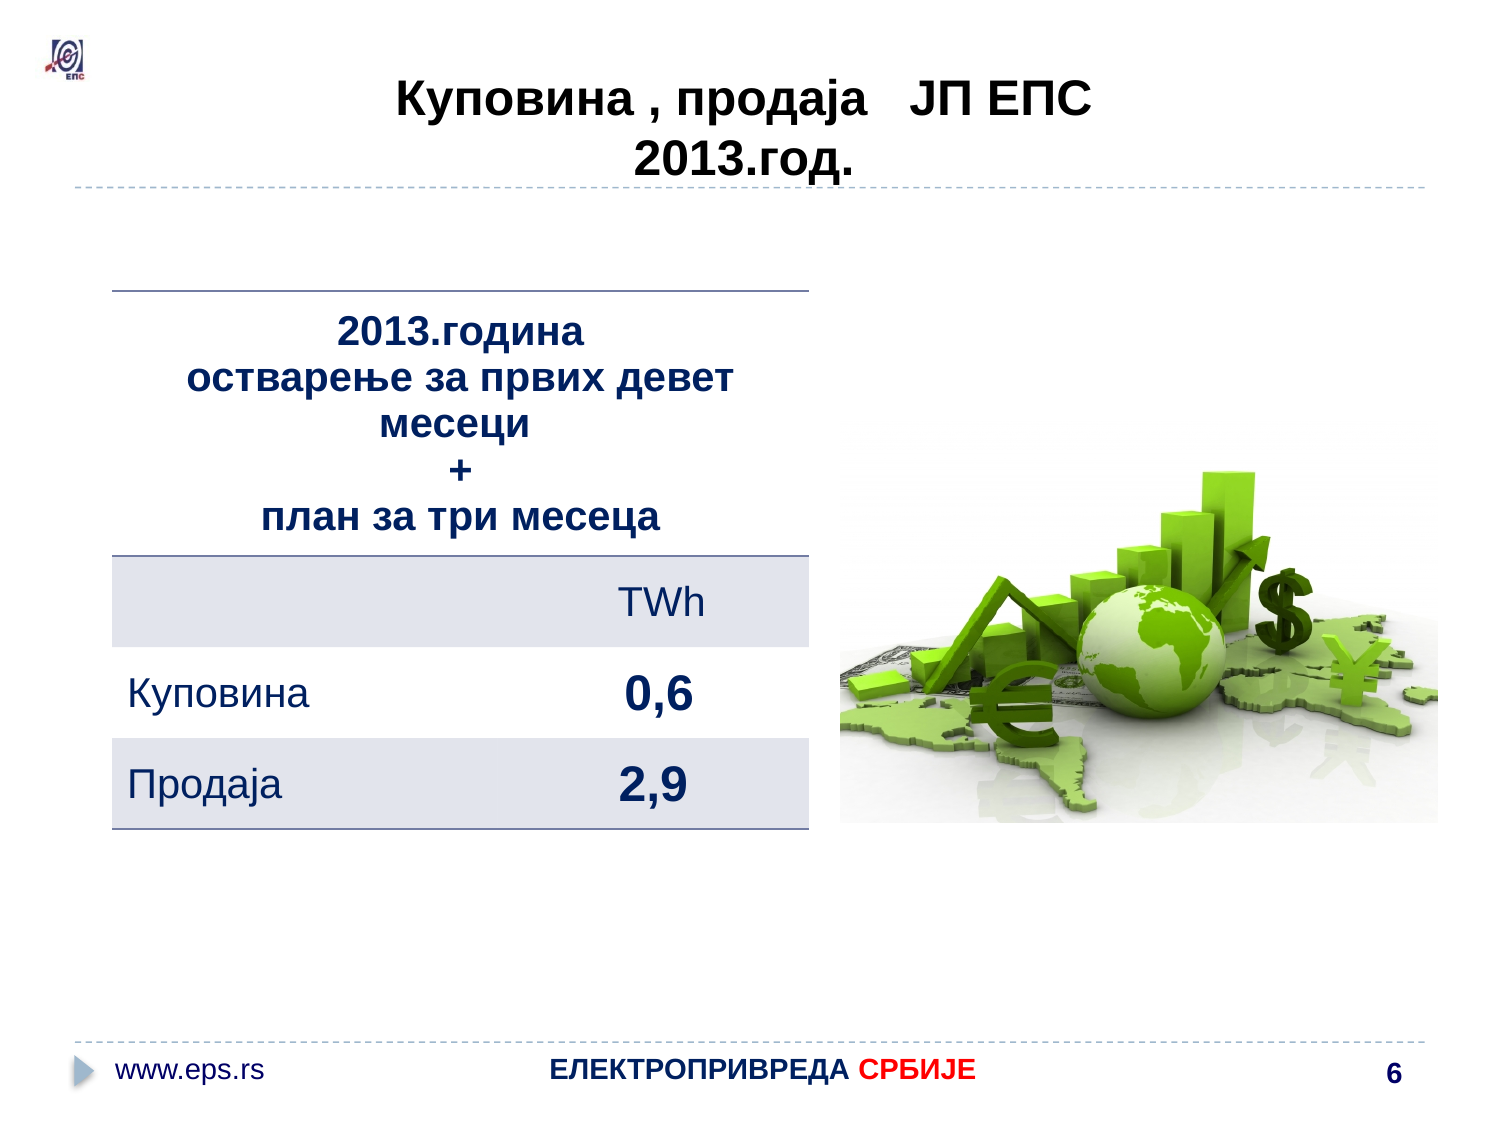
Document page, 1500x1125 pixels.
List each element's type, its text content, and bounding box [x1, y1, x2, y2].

table_cell Продаја [112, 738, 498, 828]
table_cell 2,9 [498, 738, 809, 828]
text_box Куповина , продаја ЈП ЕПС 2013.год. [70, 58, 1418, 194]
table_cell TWh [112, 557, 809, 647]
picture [34, 34, 98, 83]
table_cell Куповина [112, 647, 498, 738]
picture [840, 420, 1438, 823]
table_cell 0,6 [498, 647, 809, 738]
table_header 2013.година остварење за првих девет месеци + план за три месеца [112, 292, 809, 555]
